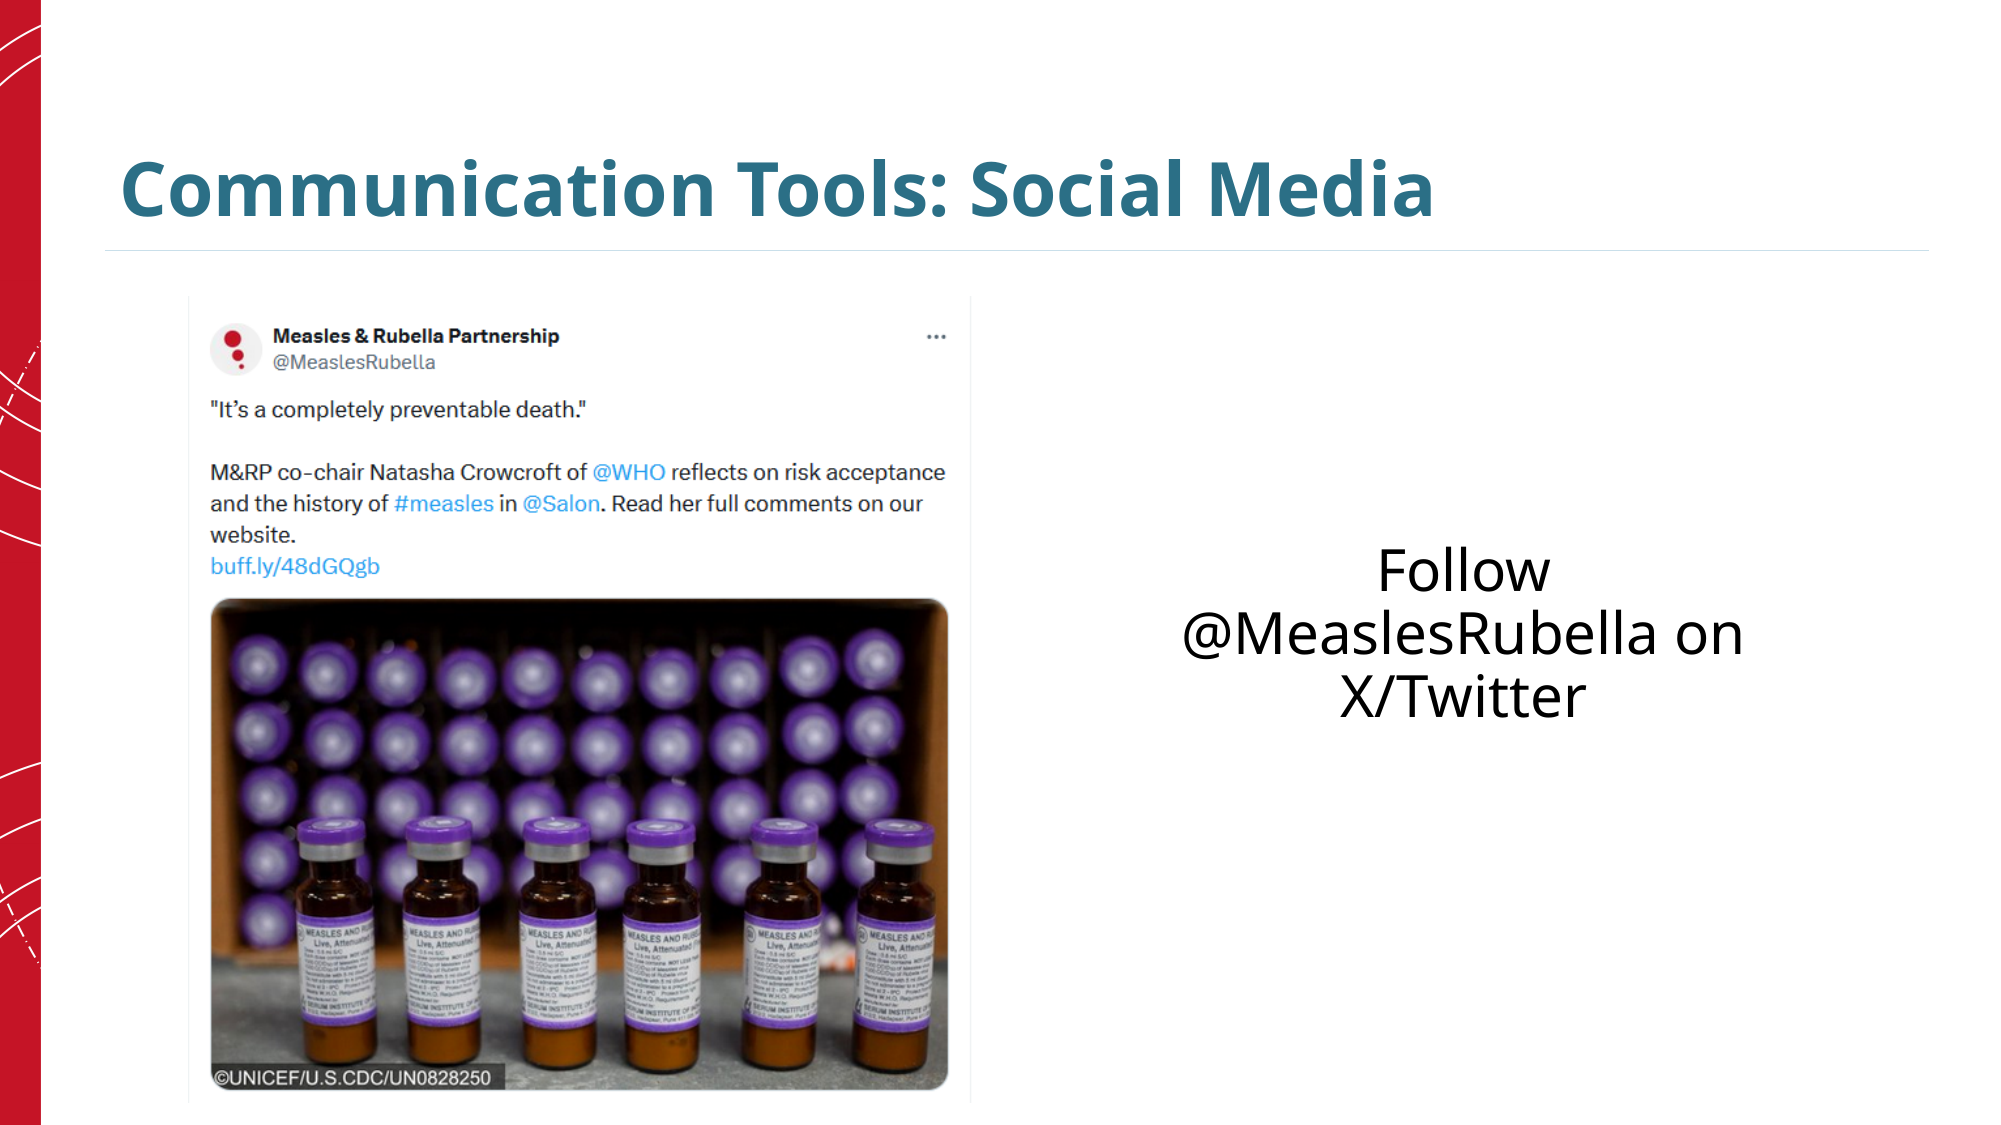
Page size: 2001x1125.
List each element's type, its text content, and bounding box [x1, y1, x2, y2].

text_box Follow @MeaslesRubella on X/Twitter [1141, 533, 1786, 1125]
title Communication Tools: Social Media [104, 22, 1930, 241]
picture [0, 0, 41, 1125]
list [188, 296, 974, 1103]
